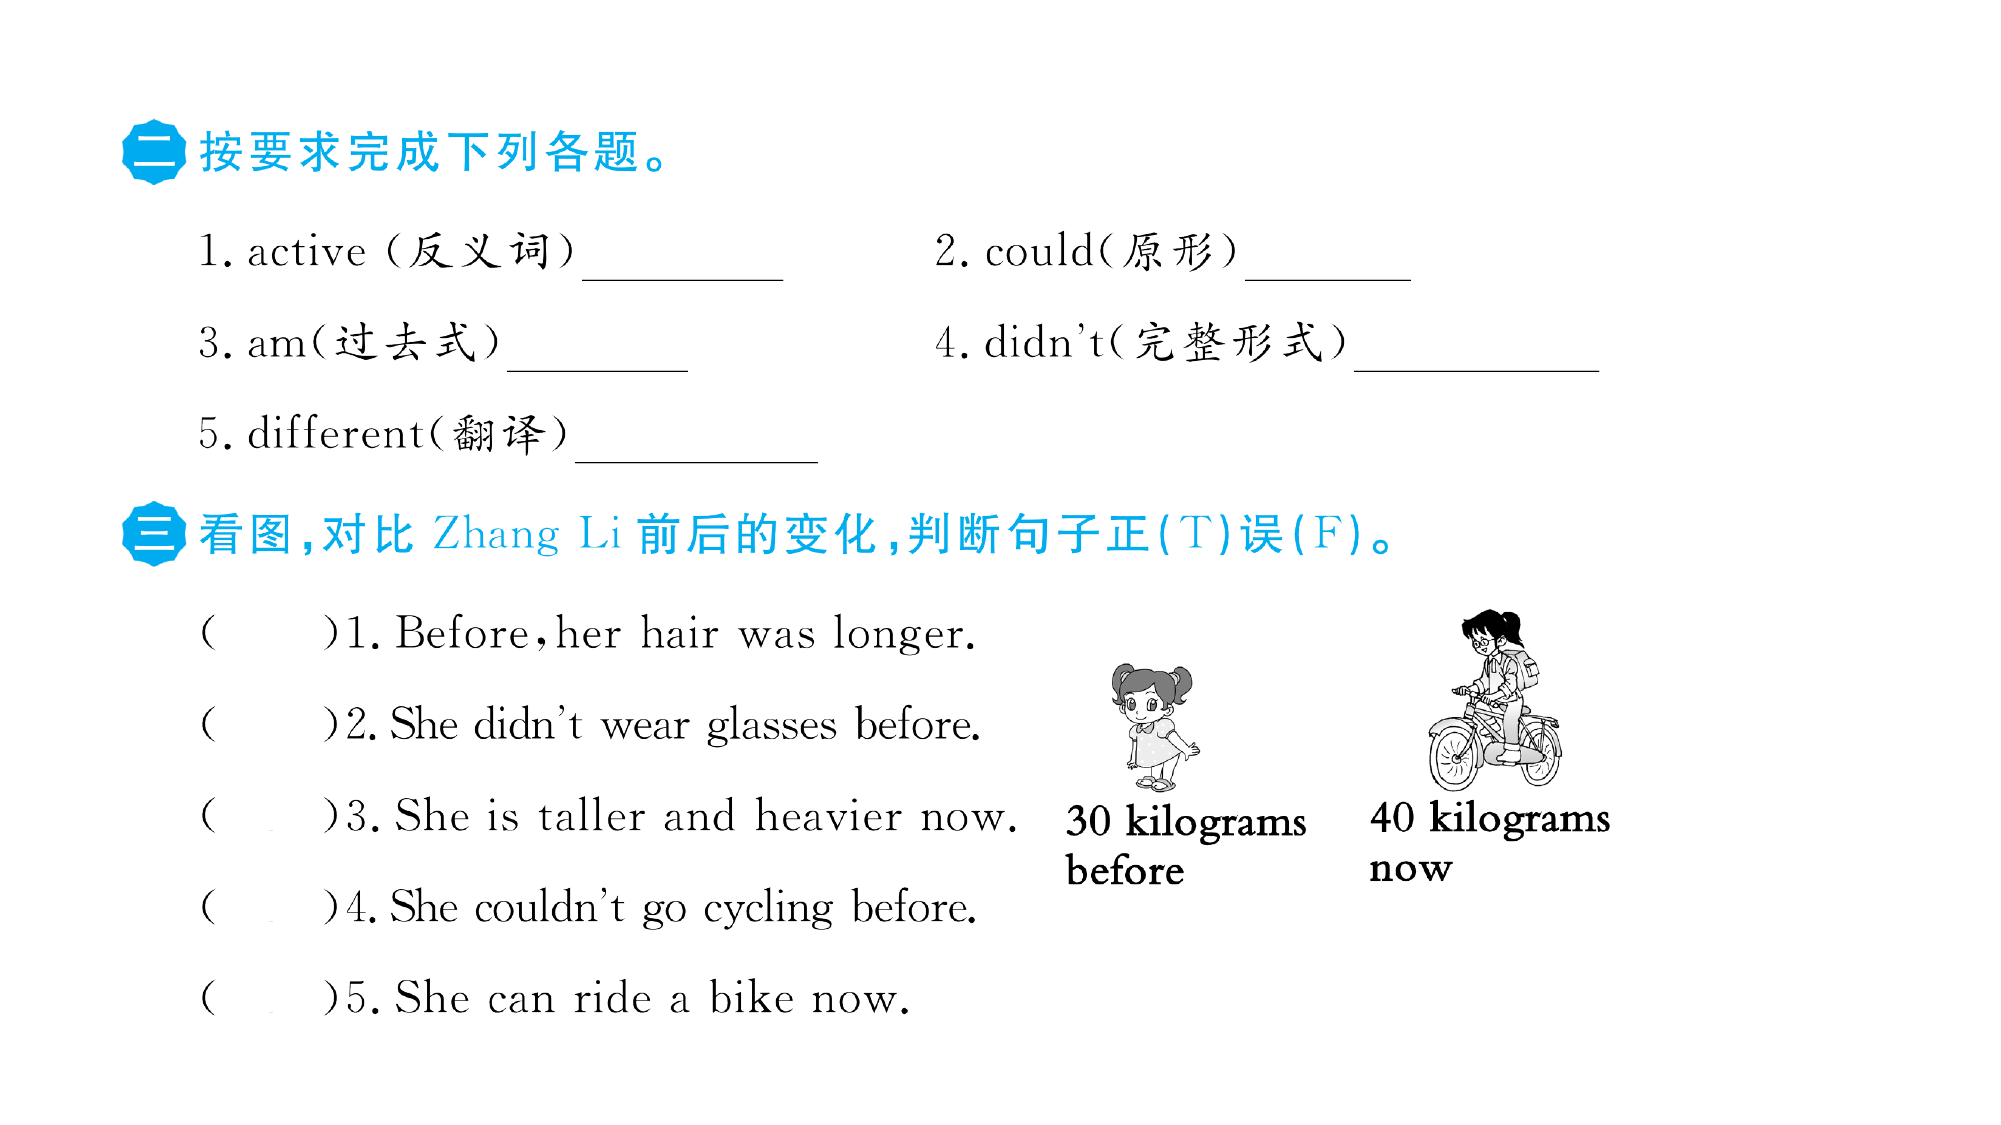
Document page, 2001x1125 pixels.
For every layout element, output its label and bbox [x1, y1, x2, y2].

picture [118, 106, 1625, 1052]
